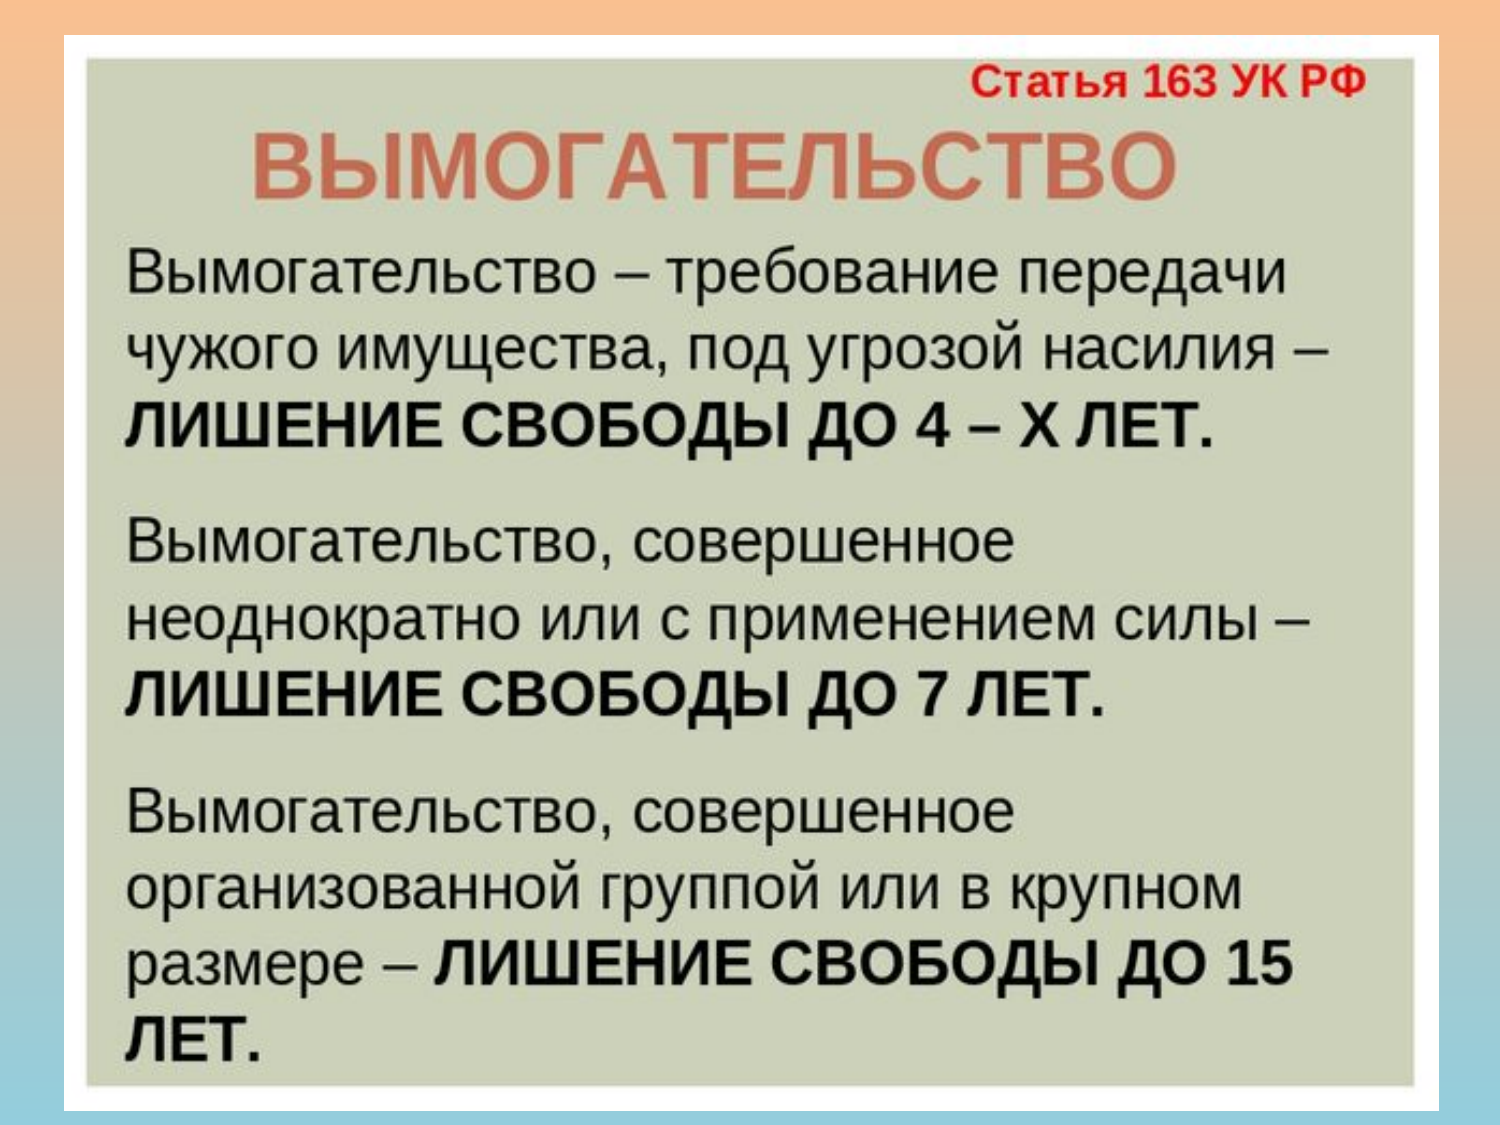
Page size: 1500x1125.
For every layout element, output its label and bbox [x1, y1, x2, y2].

picture [64, 35, 1439, 1111]
